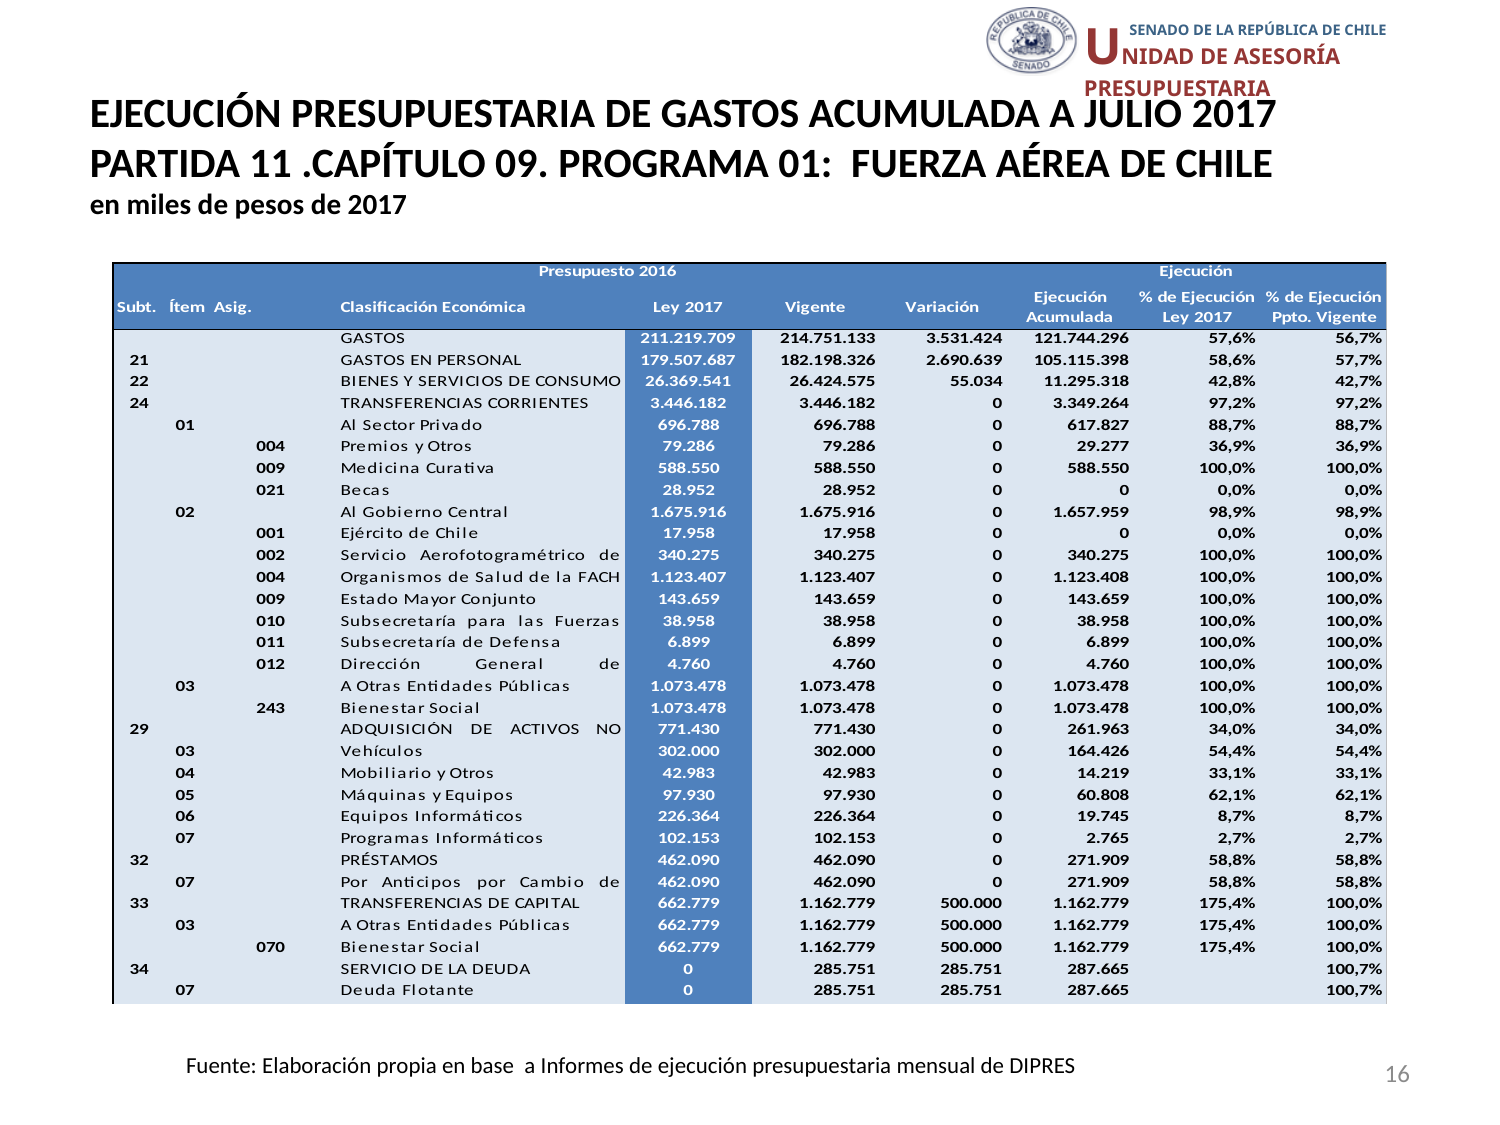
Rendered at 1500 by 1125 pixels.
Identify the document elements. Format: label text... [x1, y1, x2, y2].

slide_number 16 [1074, 1042, 1425, 1103]
footer Fuente: Elaboración propia en base a Informes de ejecución presupuestaria mensual de DIPRES [171, 1042, 1074, 1103]
picture [986, 7, 1079, 76]
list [111, 262, 1389, 1006]
title EJECUCIÓN PRESUPUESTARIA DE GASTOS ACUMULADA A JULIO 2017 PARTIDA 11 .CAPÍTULO 09. PROGRAMA 01: FUERZA AÉREA DE CHILE en miles de pesos de 2017 [75, 78, 1425, 197]
